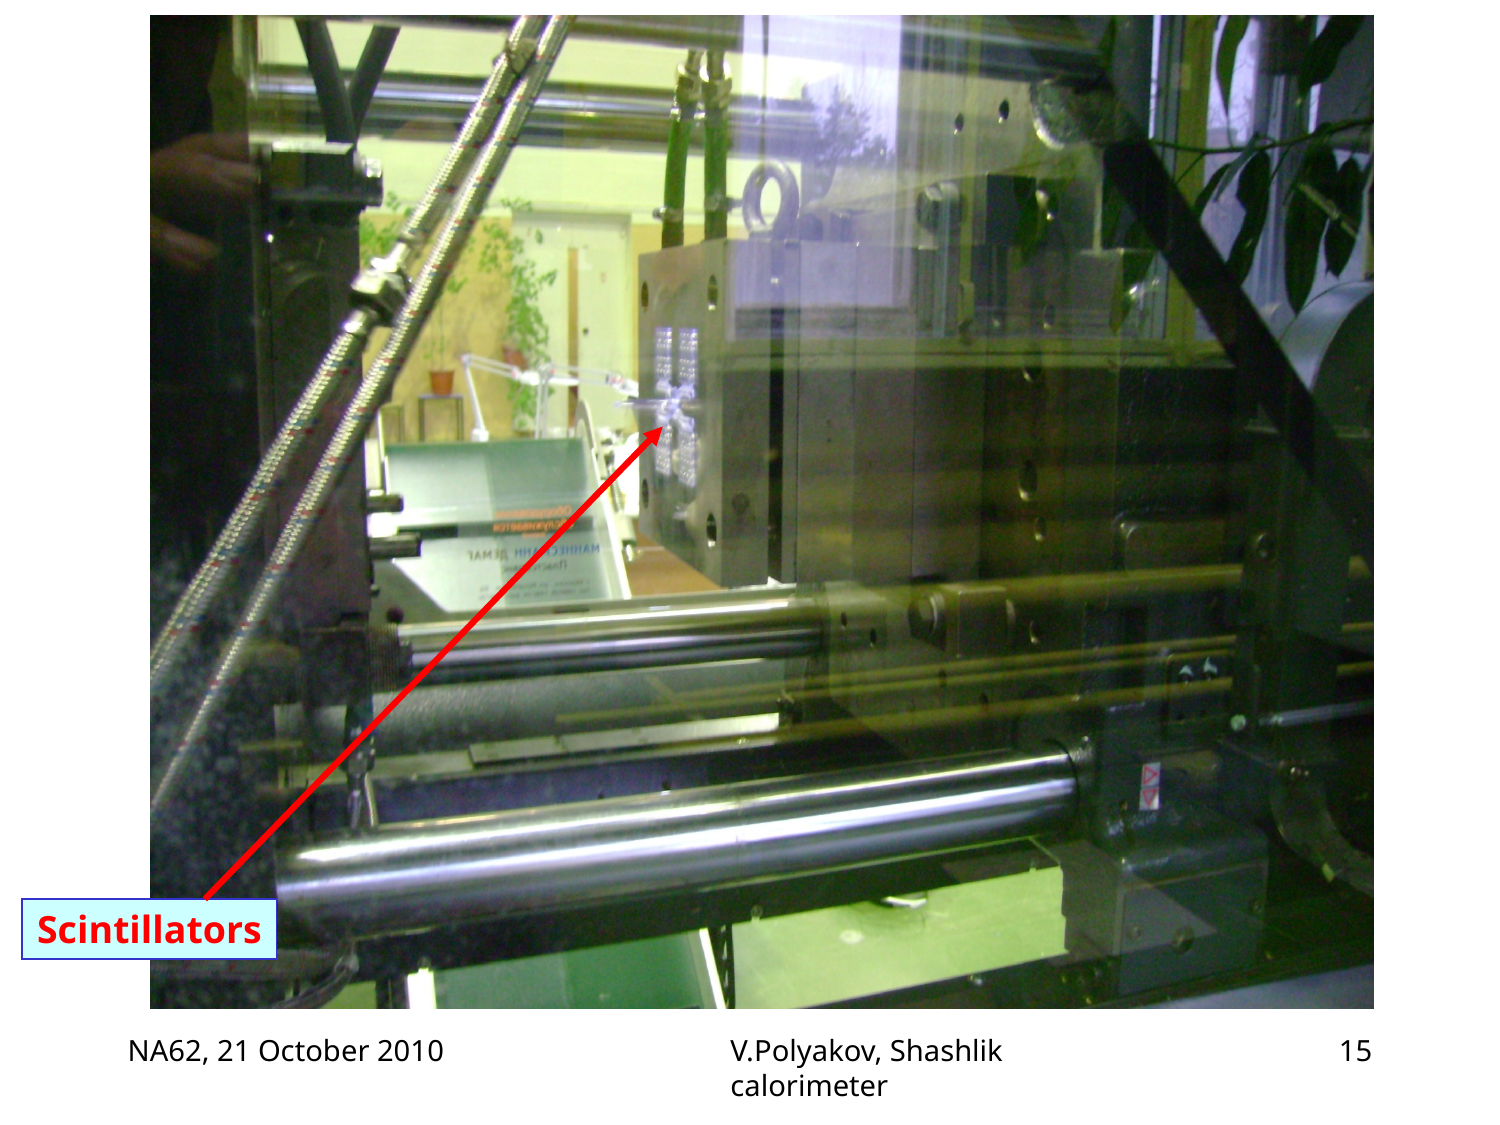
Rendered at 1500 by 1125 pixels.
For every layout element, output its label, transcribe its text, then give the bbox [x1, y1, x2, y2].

text_box Scintillators [22, 899, 144, 959]
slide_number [112, 1024, 647, 1101]
picture [149, 14, 1374, 1010]
slide_number 15 [1245, 1024, 1388, 1101]
footer V.Polyakov, Shashlik calorimeter [715, 1024, 1155, 1125]
